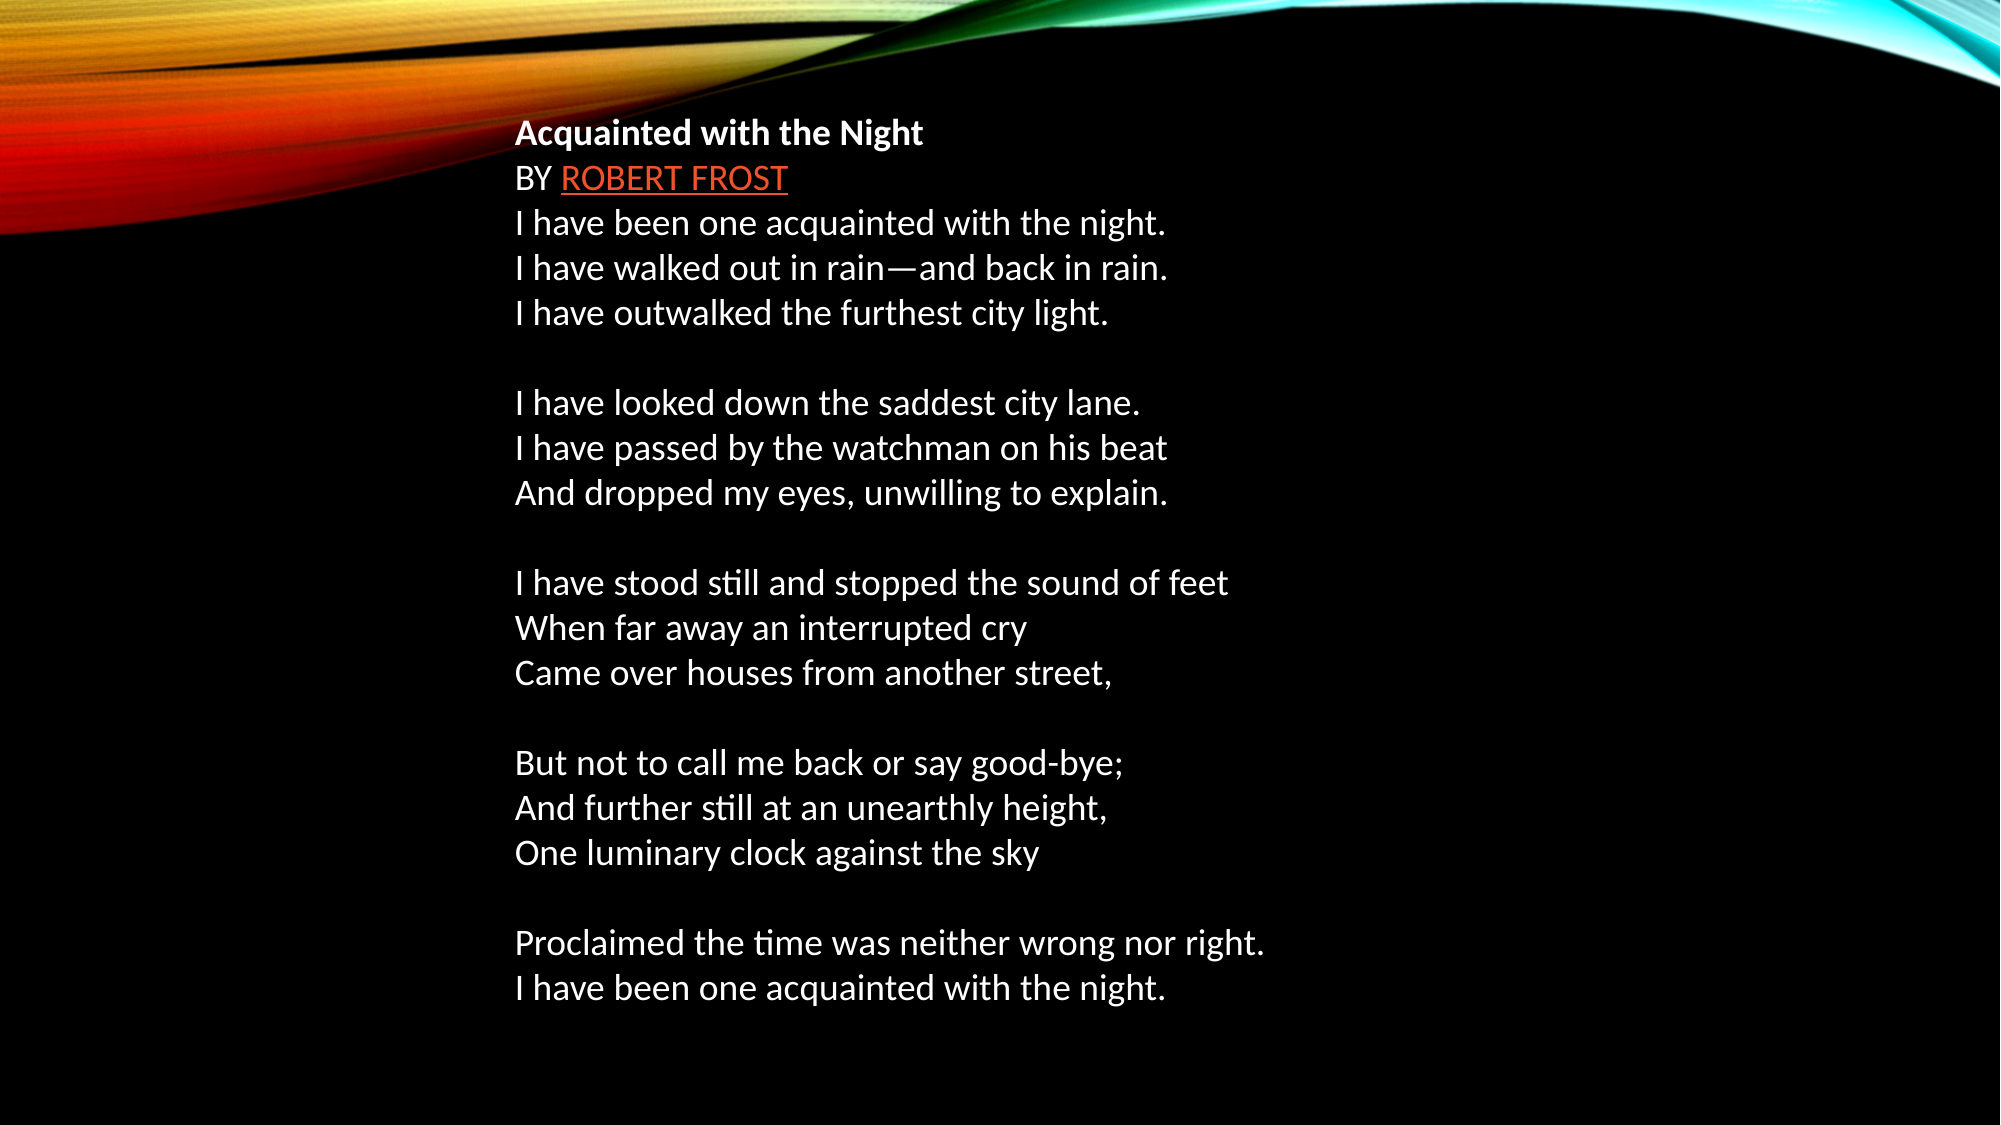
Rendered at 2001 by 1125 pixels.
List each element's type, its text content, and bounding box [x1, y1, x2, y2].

text_box Acquainted with the Night BY ROBERT FROST I have been one acquainted with the night. I have walked out in rain—and back in rain. I have outwalked the furthest city light. I have looked down the saddest city lane. I have passed by the watchman on his beat And dropped my eyes, unwilling to explain. I have stood still and stopped the sound of feet When far away an interrupted cry Came over houses from another street, But not to call me back or say good-bye; And further still at an unearthly height, One luminary clock against the sky Proclaimed the time was neither wrong nor right. I have been one acquainted with the night. [500, 100, 1500, 1016]
picture [0, 0, 2000, 237]
